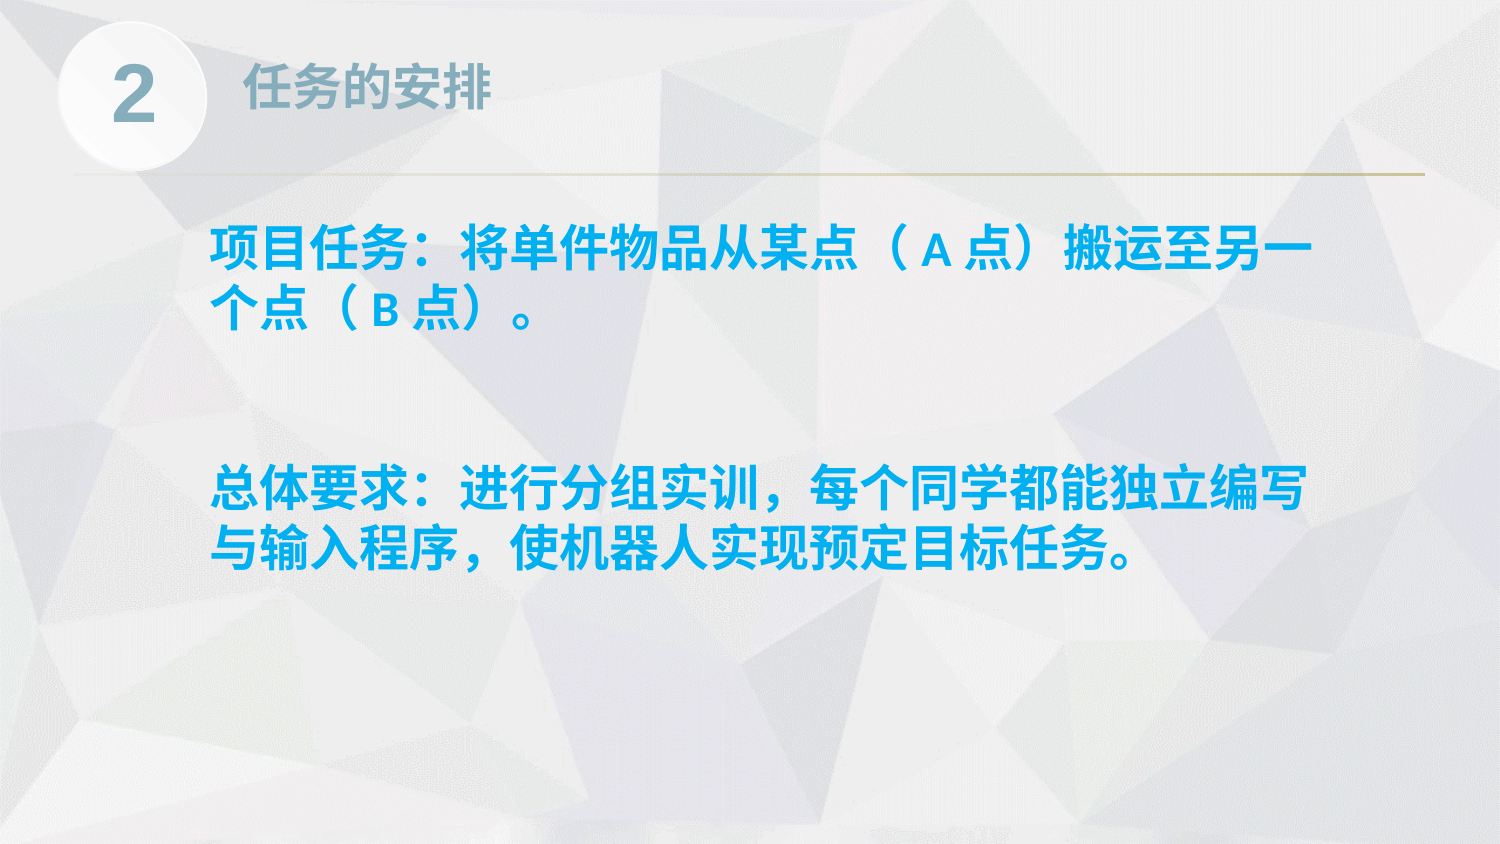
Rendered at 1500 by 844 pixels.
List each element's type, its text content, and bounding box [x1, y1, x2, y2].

picture [0, 0, 1500, 844]
text_box 项目任务：将单件物品从某点（A点）搬运至另一个点（B点）。 总体要求：进行分组实训，每个同学都能独立编写与输入程序，使机器人实现预定目标任务。 [194, 209, 1341, 584]
text_box 任务的安排 [242, 55, 495, 116]
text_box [58, 19, 208, 173]
